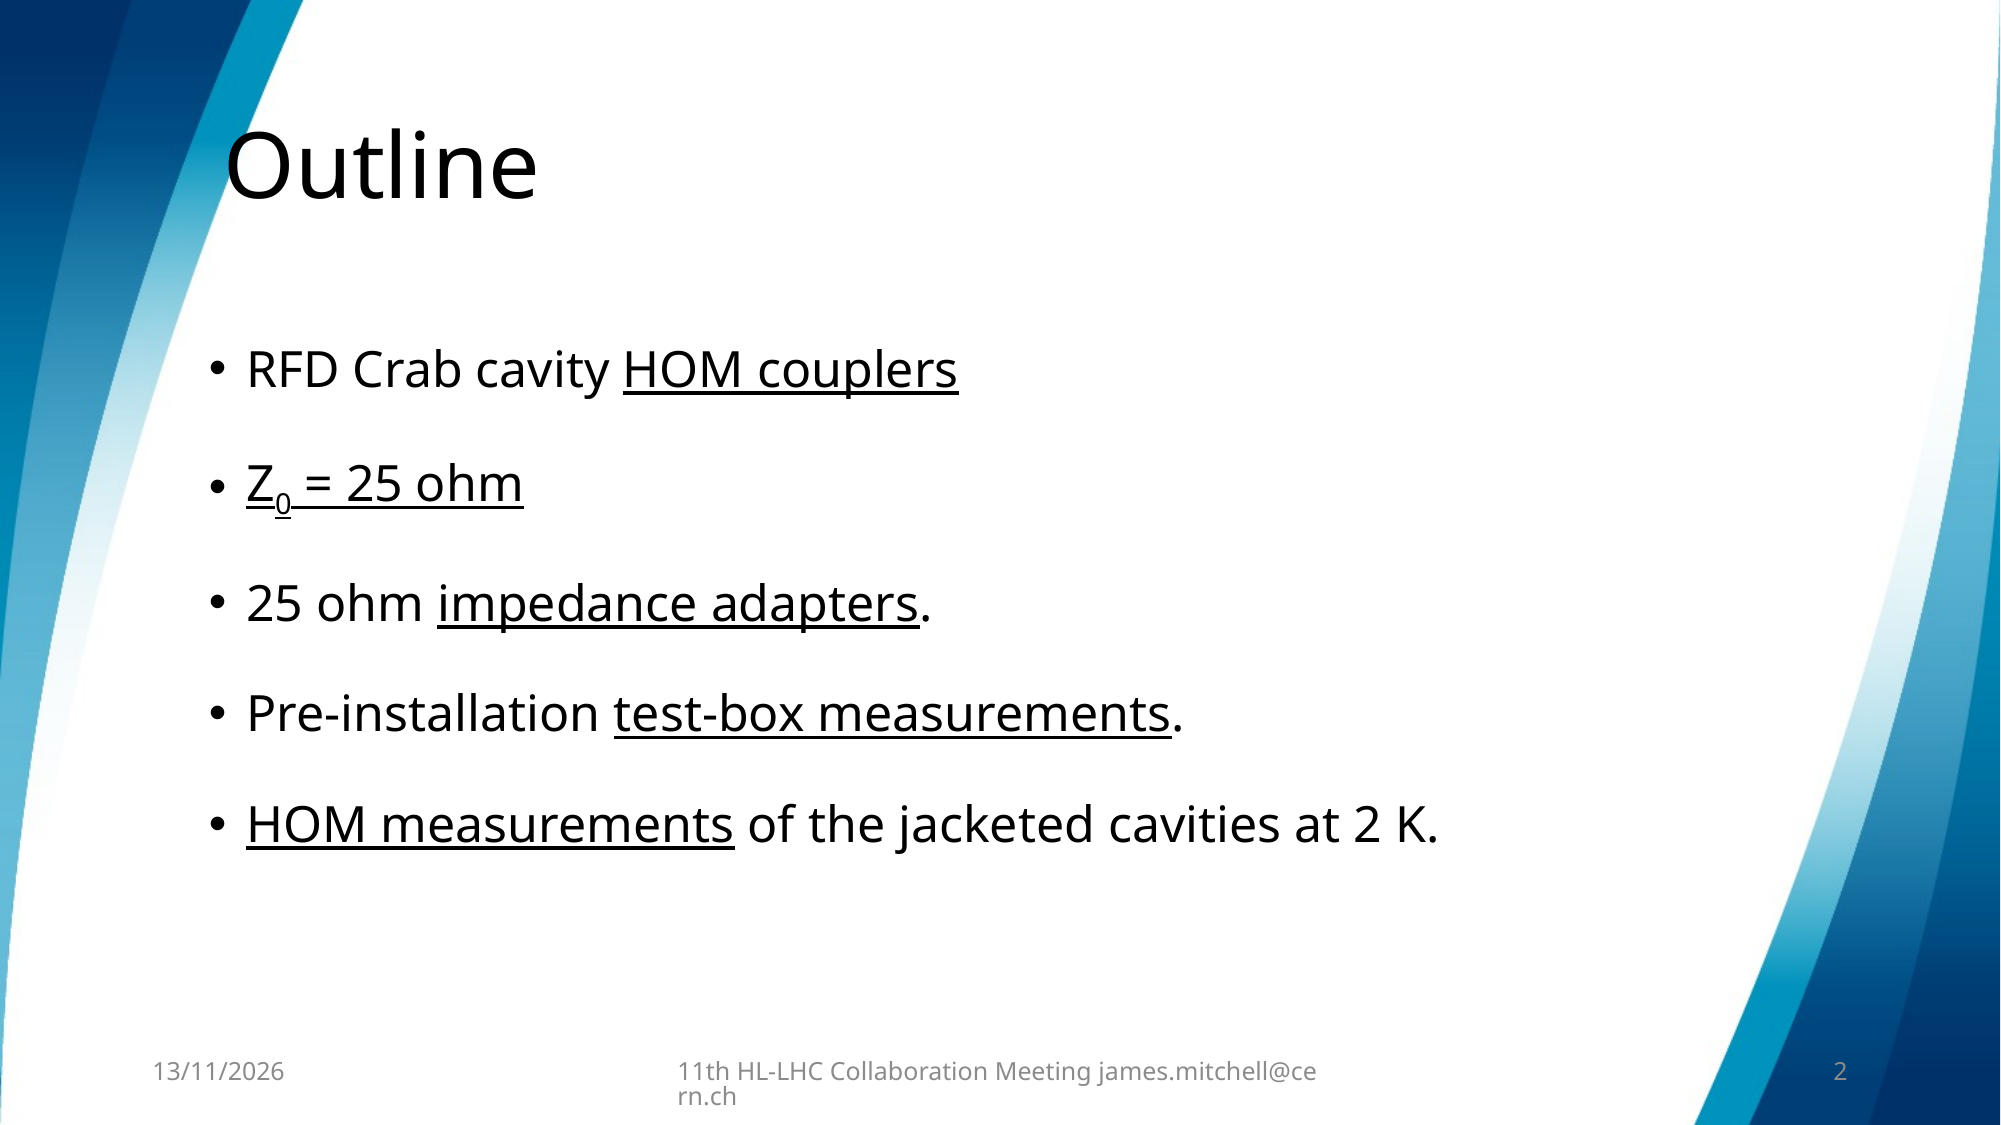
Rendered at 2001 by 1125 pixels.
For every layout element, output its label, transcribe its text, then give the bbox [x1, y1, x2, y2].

slide_number 2 [1412, 1042, 1863, 1103]
footer 11th HL-LHC Collaboration Meeting james.mitchell@cern.ch [662, 1042, 1338, 1103]
title Outline [137, 59, 1863, 278]
picture [0, 0, 2001, 1125]
list RFD Crab cavity HOM couplers Z0 = 25 ohm 25 ohm impedance adapters. Pre-installation test-box measurements. HOM measurements of the jacketed cavities at 2 K. [193, 299, 1907, 1014]
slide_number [137, 1042, 588, 1103]
